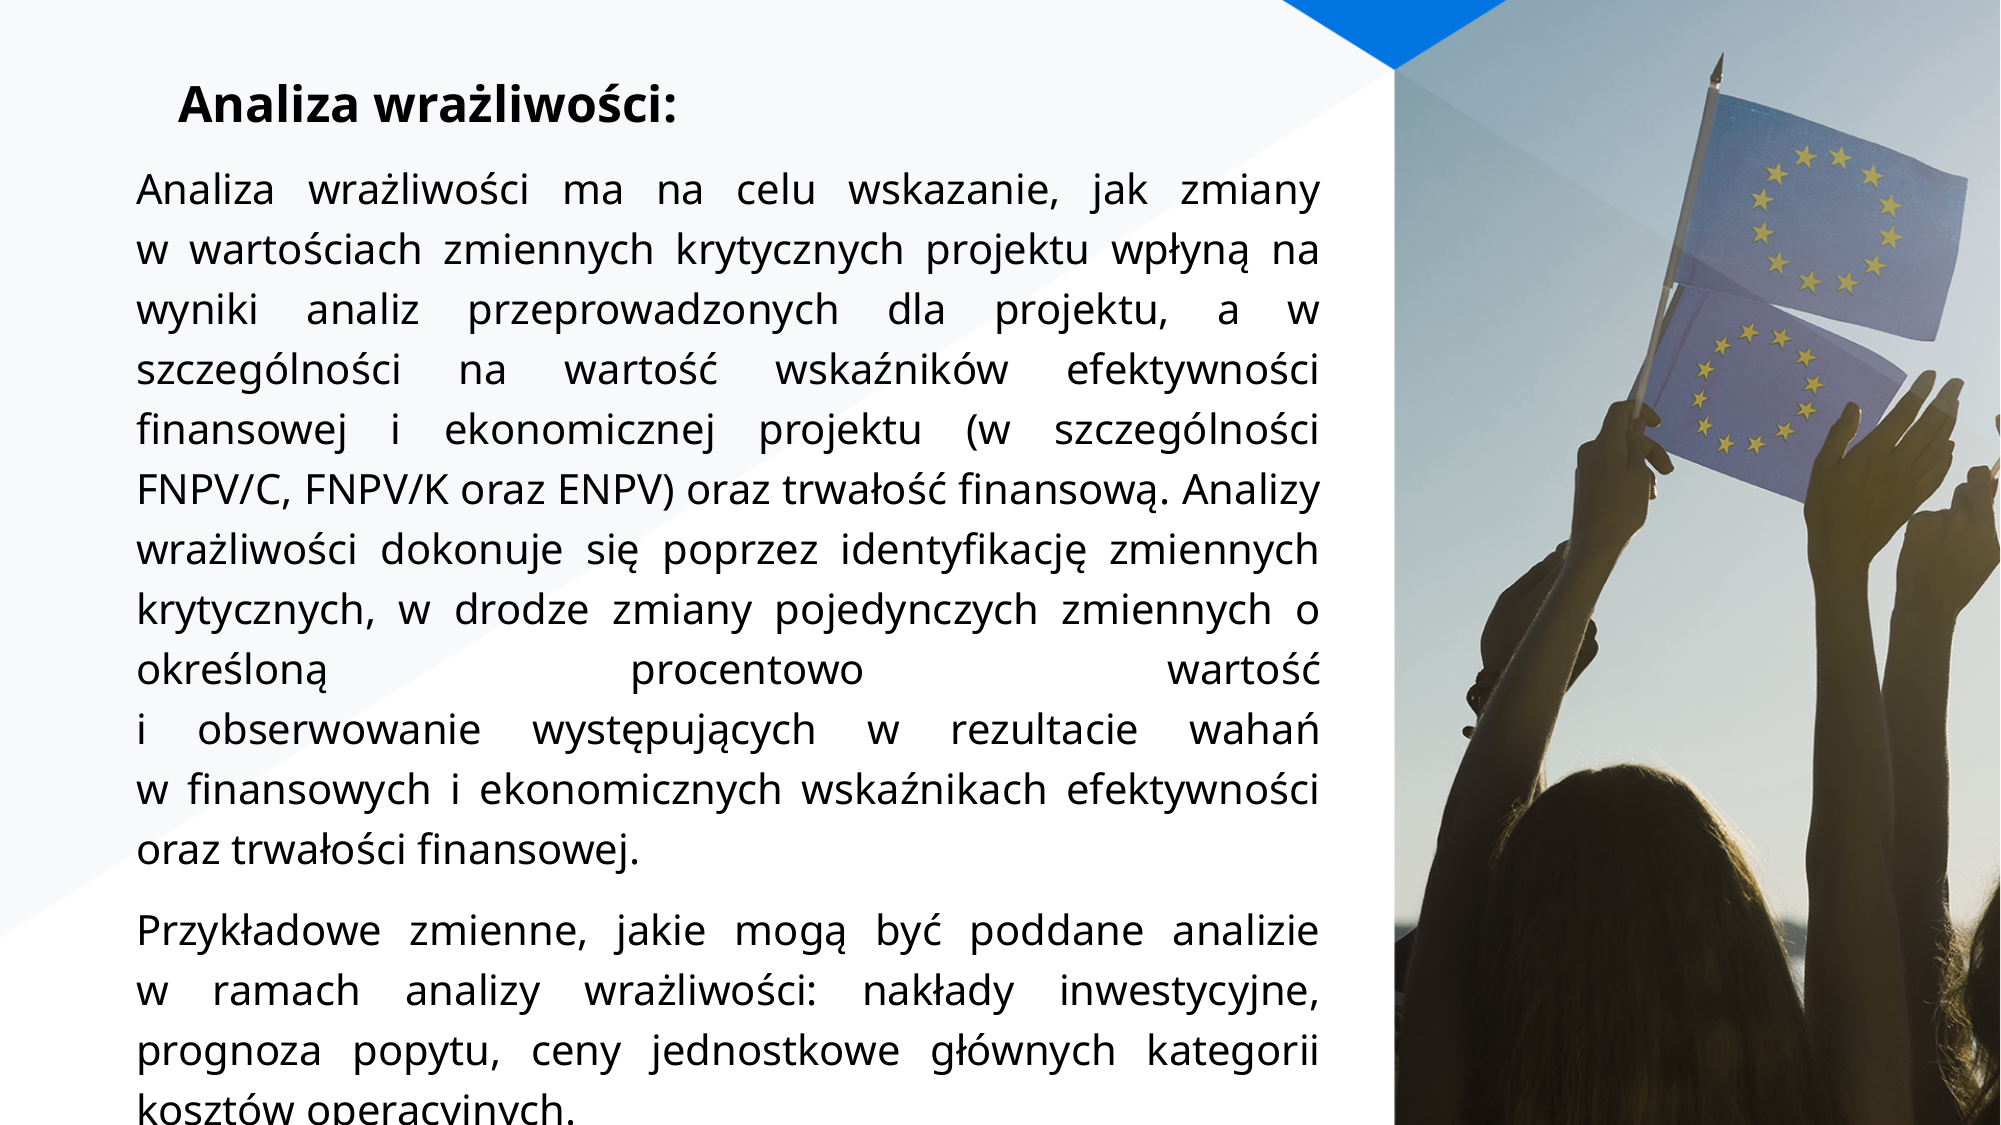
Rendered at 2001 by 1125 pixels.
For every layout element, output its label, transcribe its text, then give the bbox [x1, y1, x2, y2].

list Analiza wrażliwości ma na celu wskazanie, jak zmiany w wartościach zmiennych krytycznych projektu wpłyną na wyniki analiz przeprowadzonych dla projektu, a w szczególności na wartość wskaźników efektywności finansowej i ekonomicznej projektu (w szczególności FNPV/C, FNPV/K oraz ENPV) oraz trwałość finansową. Analizy wrażliwości dokonuje się poprzez identyfikację zmiennych krytycznych, w drodze zmiany pojedynczych zmiennych o określoną procentowo wartość i obserwowanie występujących w rezultacie wahań w finansowych i ekonomicznych wskaźnikach efektywności oraz trwałości finansowej. Przykładowe zmienne, jakie mogą być poddane analizie w ramach analizy wrażliwości: nakłady inwestycyjne, prognoza popytu, ceny jednostkowe głównych kategorii kosztów operacyjnych. [120, 145, 1336, 920]
title Analiza wrażliwości: [163, 71, 1273, 145]
picture [0, 0, 2001, 1125]
